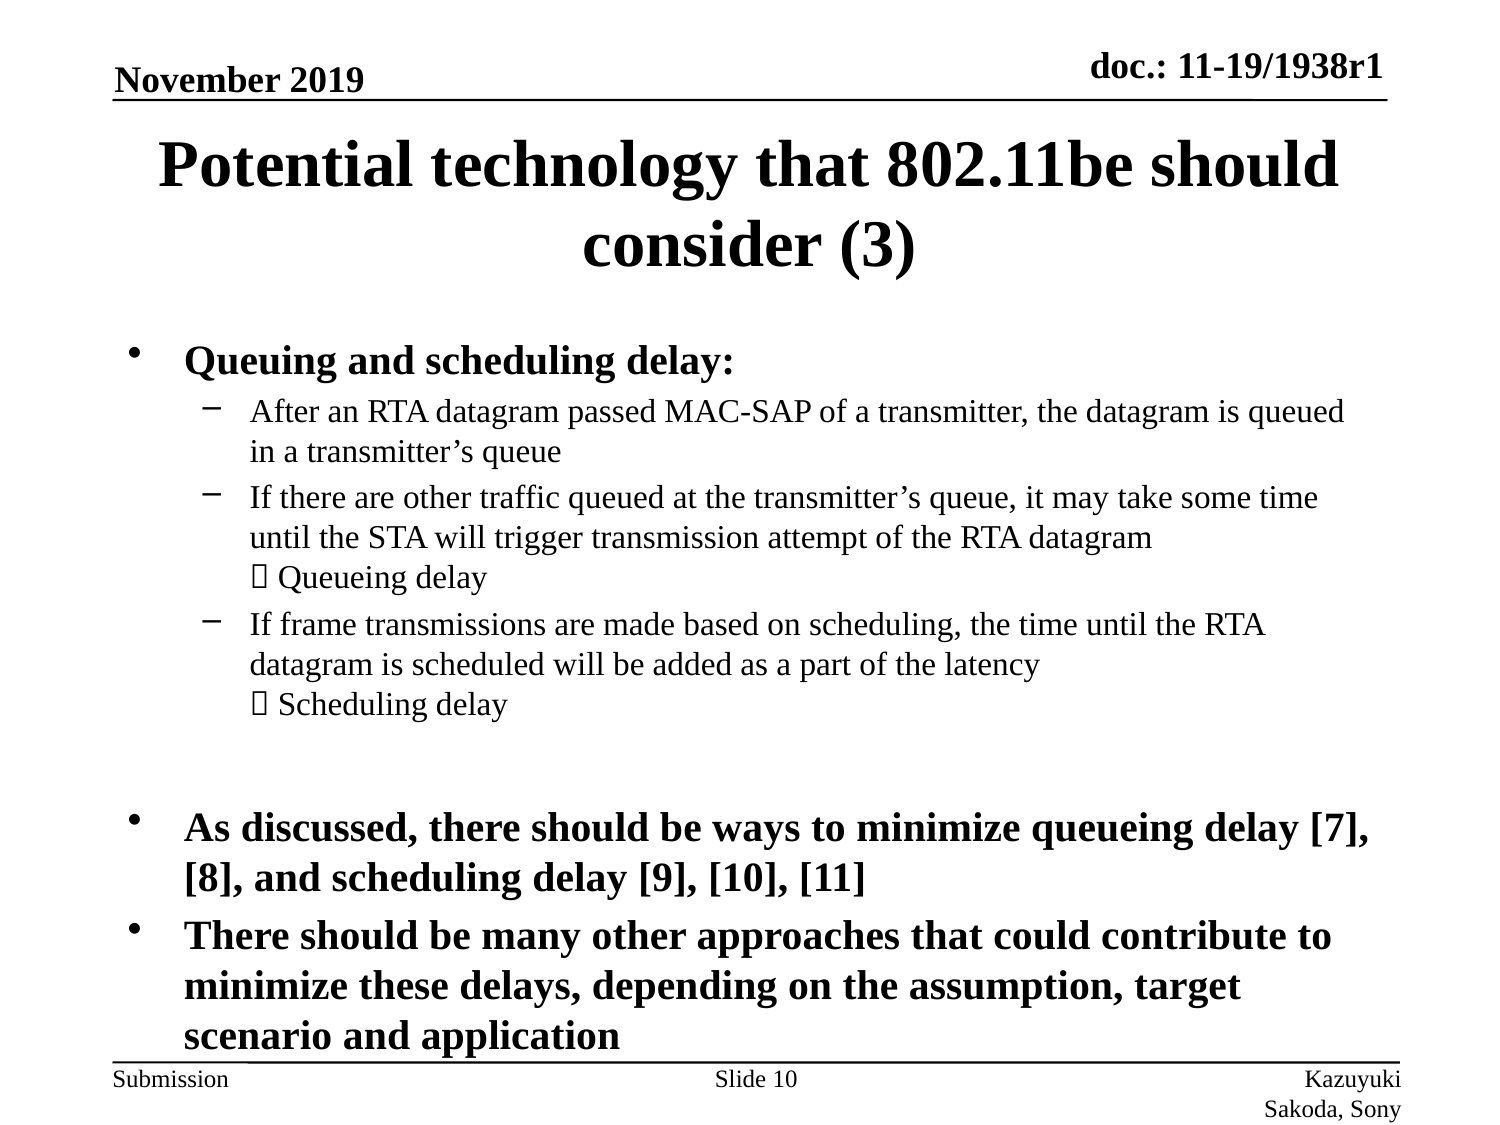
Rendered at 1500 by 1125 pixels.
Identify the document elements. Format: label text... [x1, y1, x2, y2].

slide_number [114, 54, 368, 100]
list Queuing and scheduling delay: After an RTA datagram passed MAC-SAP of a transmitter, the datagram is queued in a transmitter’s queue If there are other traffic queued at the transmitter’s queue, it may take some time until the STA will trigger transmission attempt of the RTA datagram  Queueing delay If frame transmissions are made based on scheduling, the time until the RTA datagram is scheduled will be added as a part of the latency  Scheduling delay As discussed, there should be ways to minimize queueing delay [7], [8], and scheduling delay [9], [10], [11] There should be many other approaches that could contribute to minimize these delays, depending on the assumption, target scenario and application [112, 324, 1388, 988]
slide_number Slide 10 [712, 1062, 800, 1093]
footer Kazuyuki Sakoda, Sony [1222, 1062, 1402, 1093]
title Potential technology that 802.11be should consider (3) [112, 112, 1388, 288]
